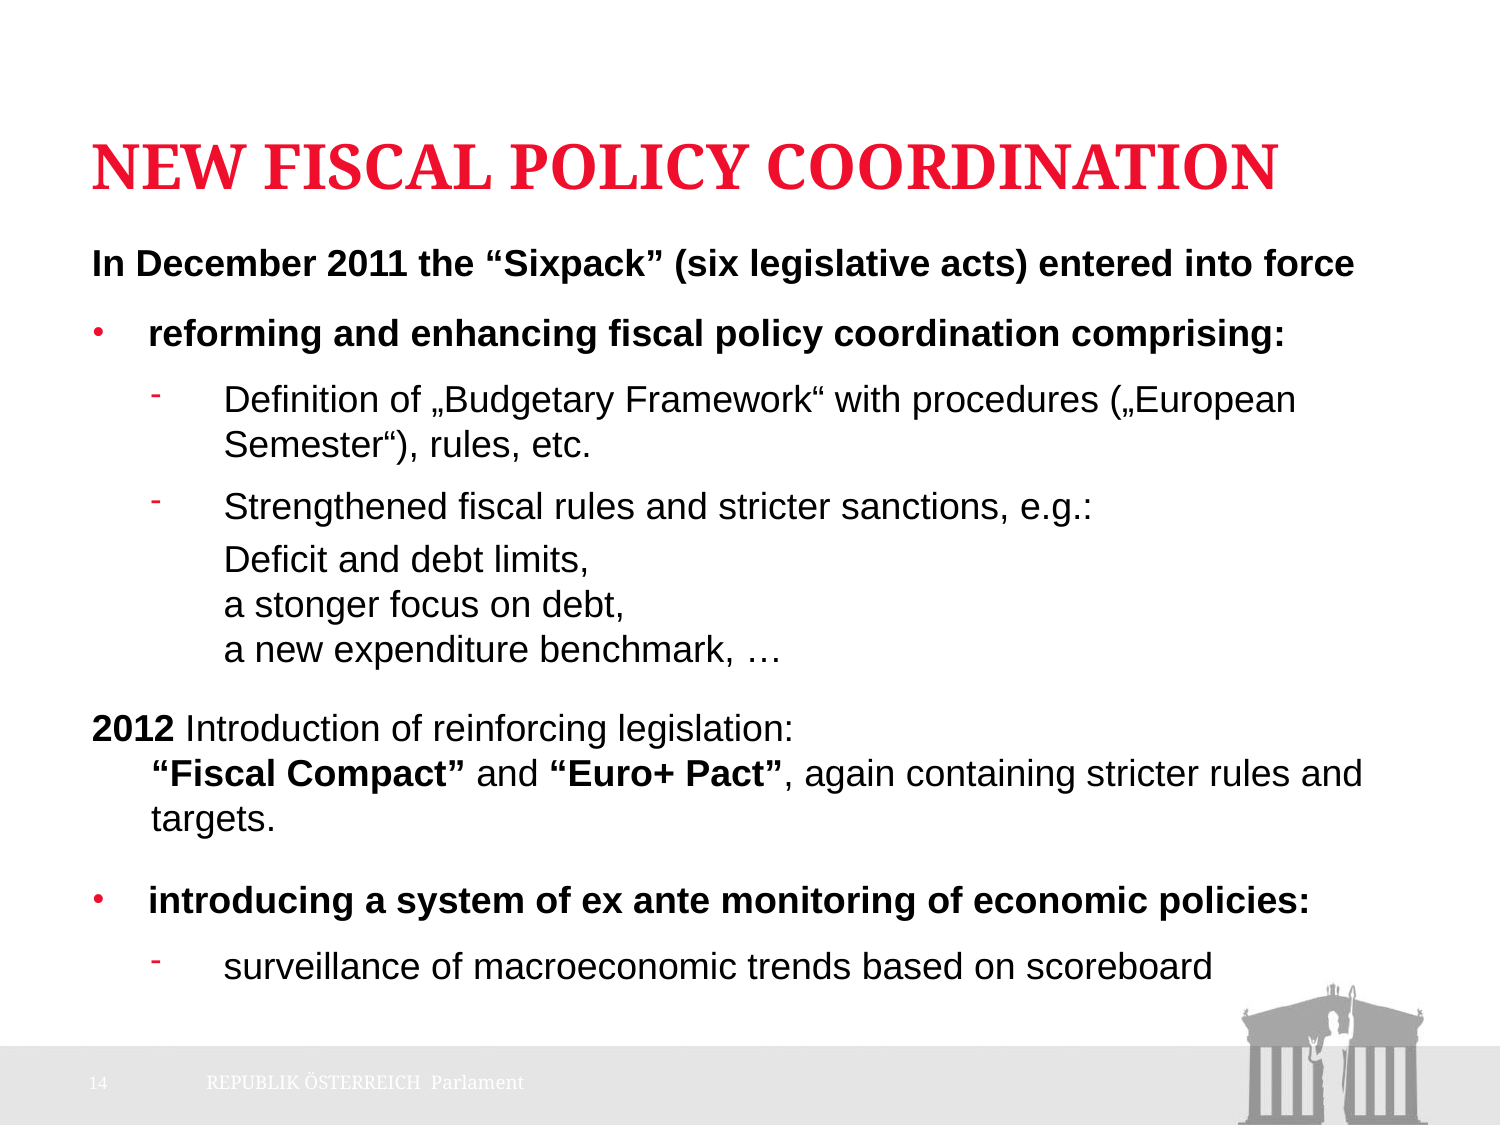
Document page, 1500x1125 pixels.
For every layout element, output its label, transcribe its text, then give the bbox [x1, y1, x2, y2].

title New Fiscal Policy Coordination [76, 78, 1413, 211]
footer REPUBLIK ÖSTERREICH Parlament [206, 1070, 595, 1121]
slide_number 14 [88, 1070, 151, 1125]
list In December 2011 the “Sixpack” (six legislative acts) entered into force reforming and enhancing fiscal policy coordination comprising: Definition of „Budgetary Framework“ with procedures („European Semester“), rules, etc. Strengthened fiscal rules and stricter sanctions, e.g.: Deficit and debt limits, a stonger focus on debt, a new expenditure benchmark, … 2012 Introduction of reinforcing legislation: “Fiscal Compact” and “Euro+ Pact”, again containing stricter rules and targets. introducing a system of ex ante monitoring of economic policies: surveillance of macroeconomic trends based on scoreboard [76, 231, 1436, 988]
picture [0, 0, 1500, 1125]
